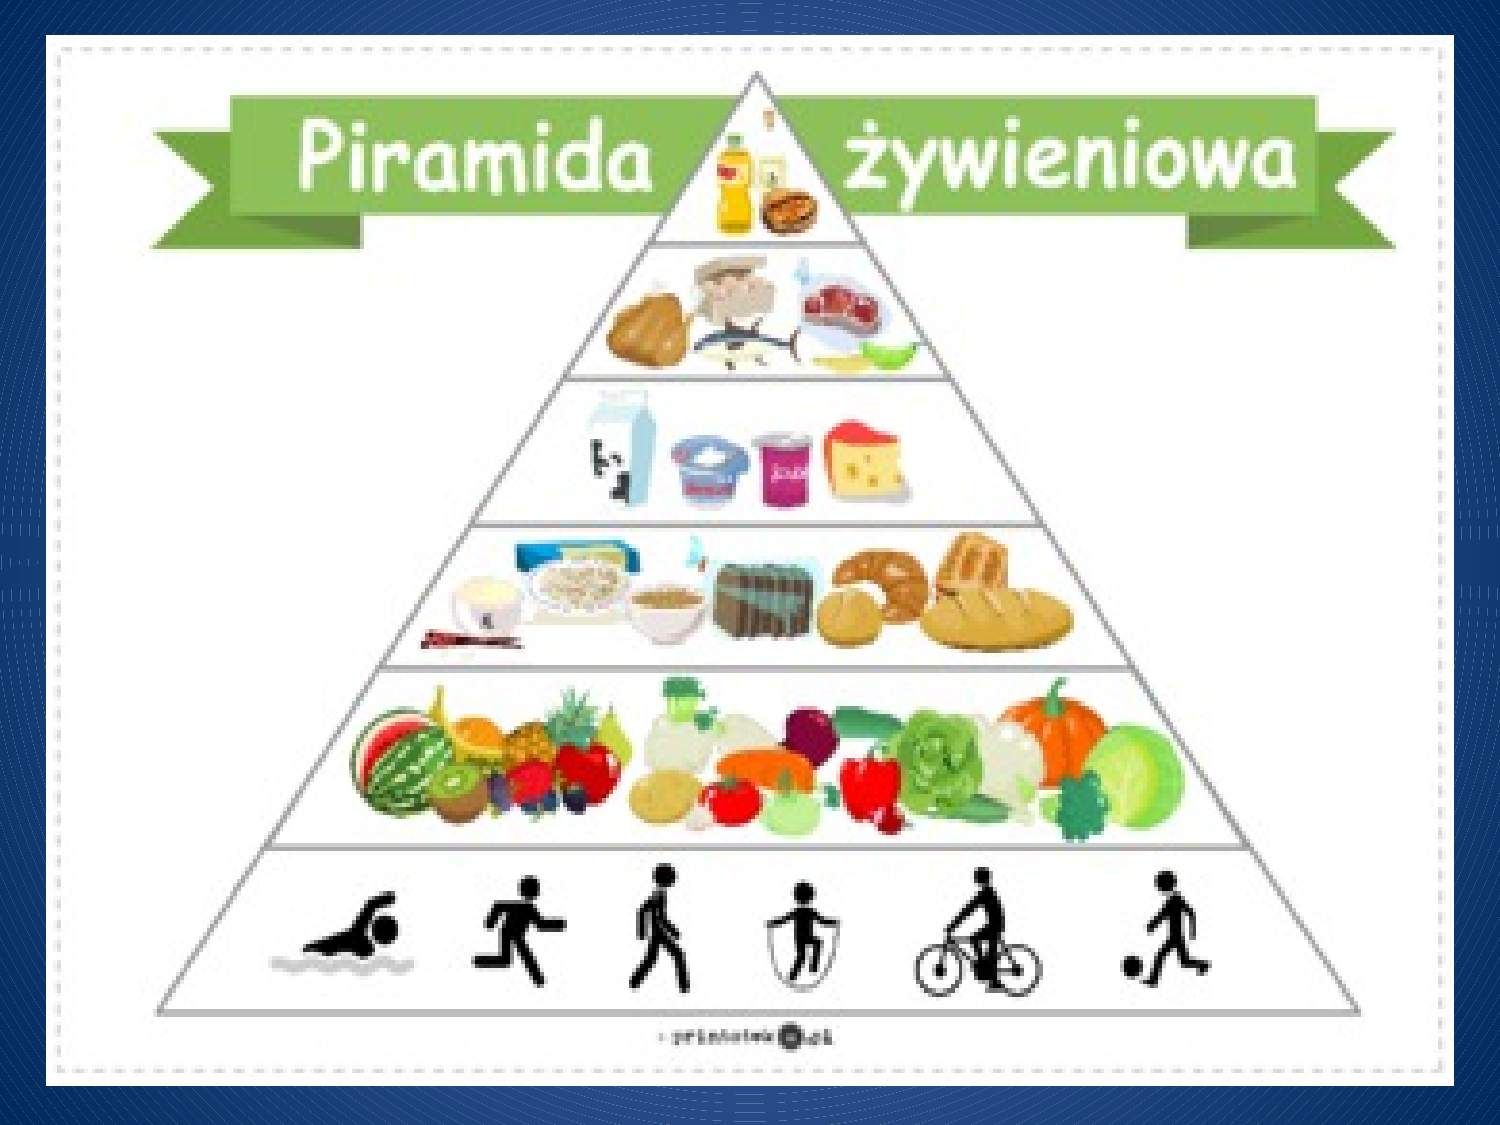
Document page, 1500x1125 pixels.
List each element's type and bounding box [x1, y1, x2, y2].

picture [46, 34, 1454, 1087]
